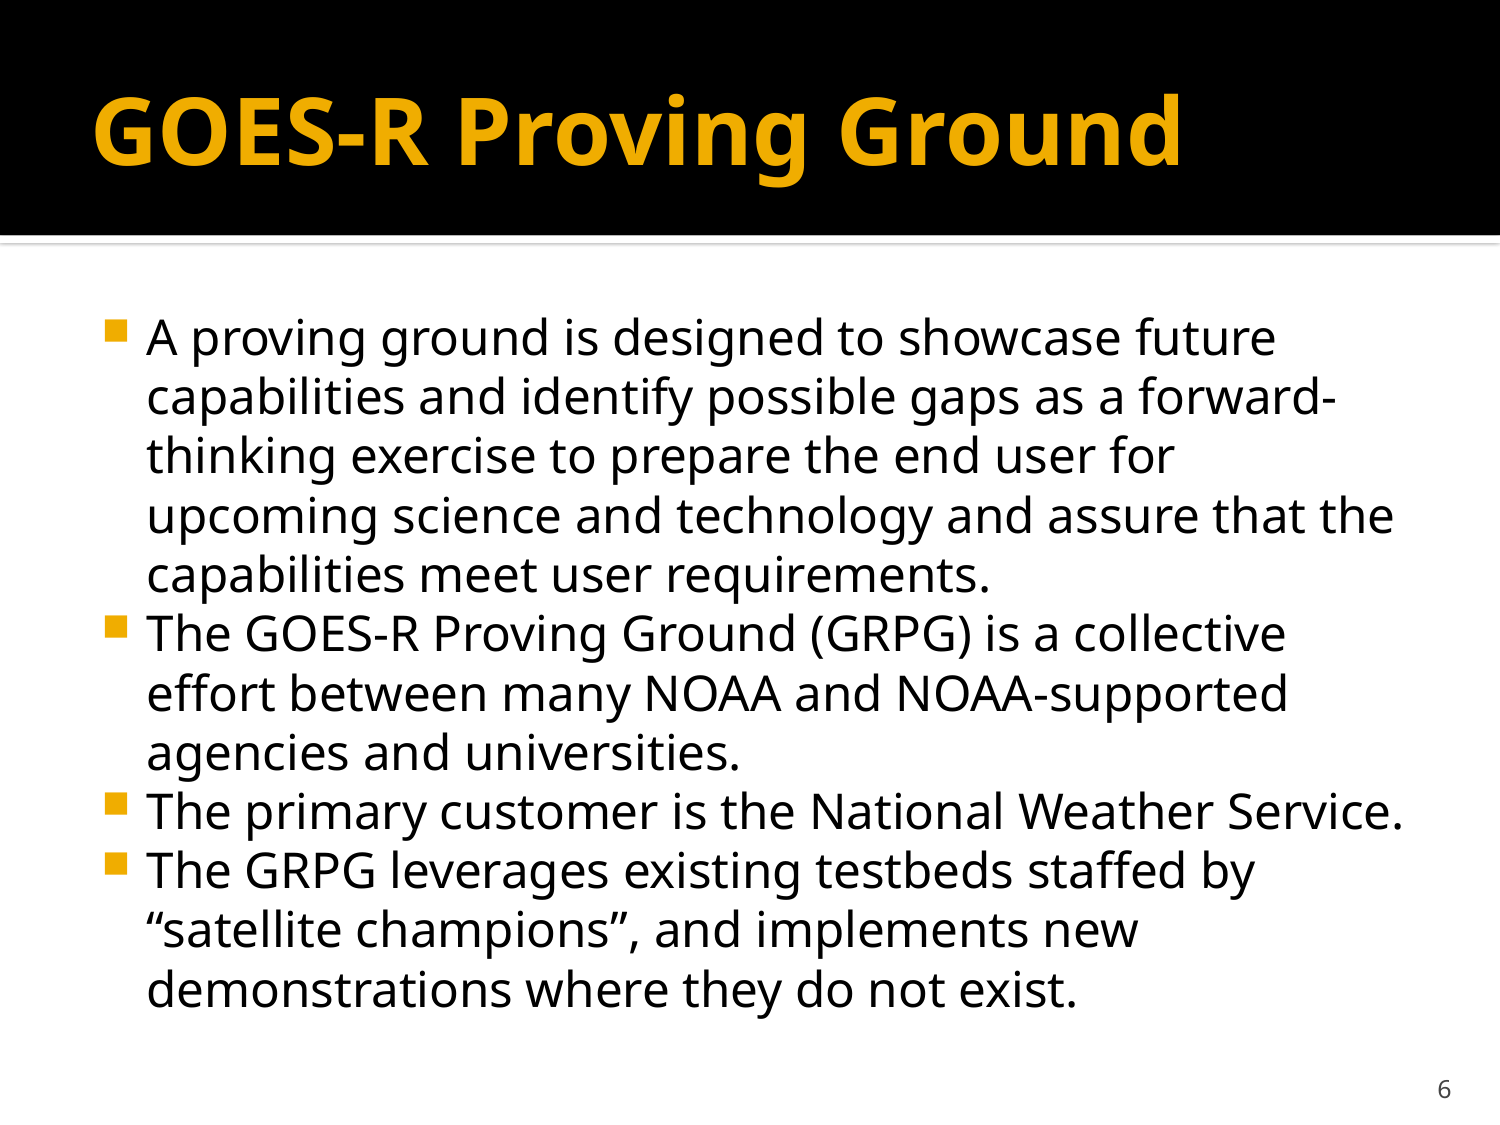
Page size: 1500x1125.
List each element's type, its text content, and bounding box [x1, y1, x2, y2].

slide_number 6 [1345, 1062, 1467, 1108]
title GOES-R Proving Ground [75, 25, 1425, 231]
list A proving ground is designed to showcase future capabilities and identify possible gaps as a forward-thinking exercise to prepare the end user for upcoming science and technology and assure that the capabilities meet user requirements. The GOES-R Proving Ground (GRPG) is a collective effort between many NOAA and NOAA-supported agencies and universities. The primary customer is the National Weather Service. The GRPG leverages existing testbeds staffed by “satellite champions”, and implements new demonstrations where they do not exist. [75, 291, 1425, 1050]
